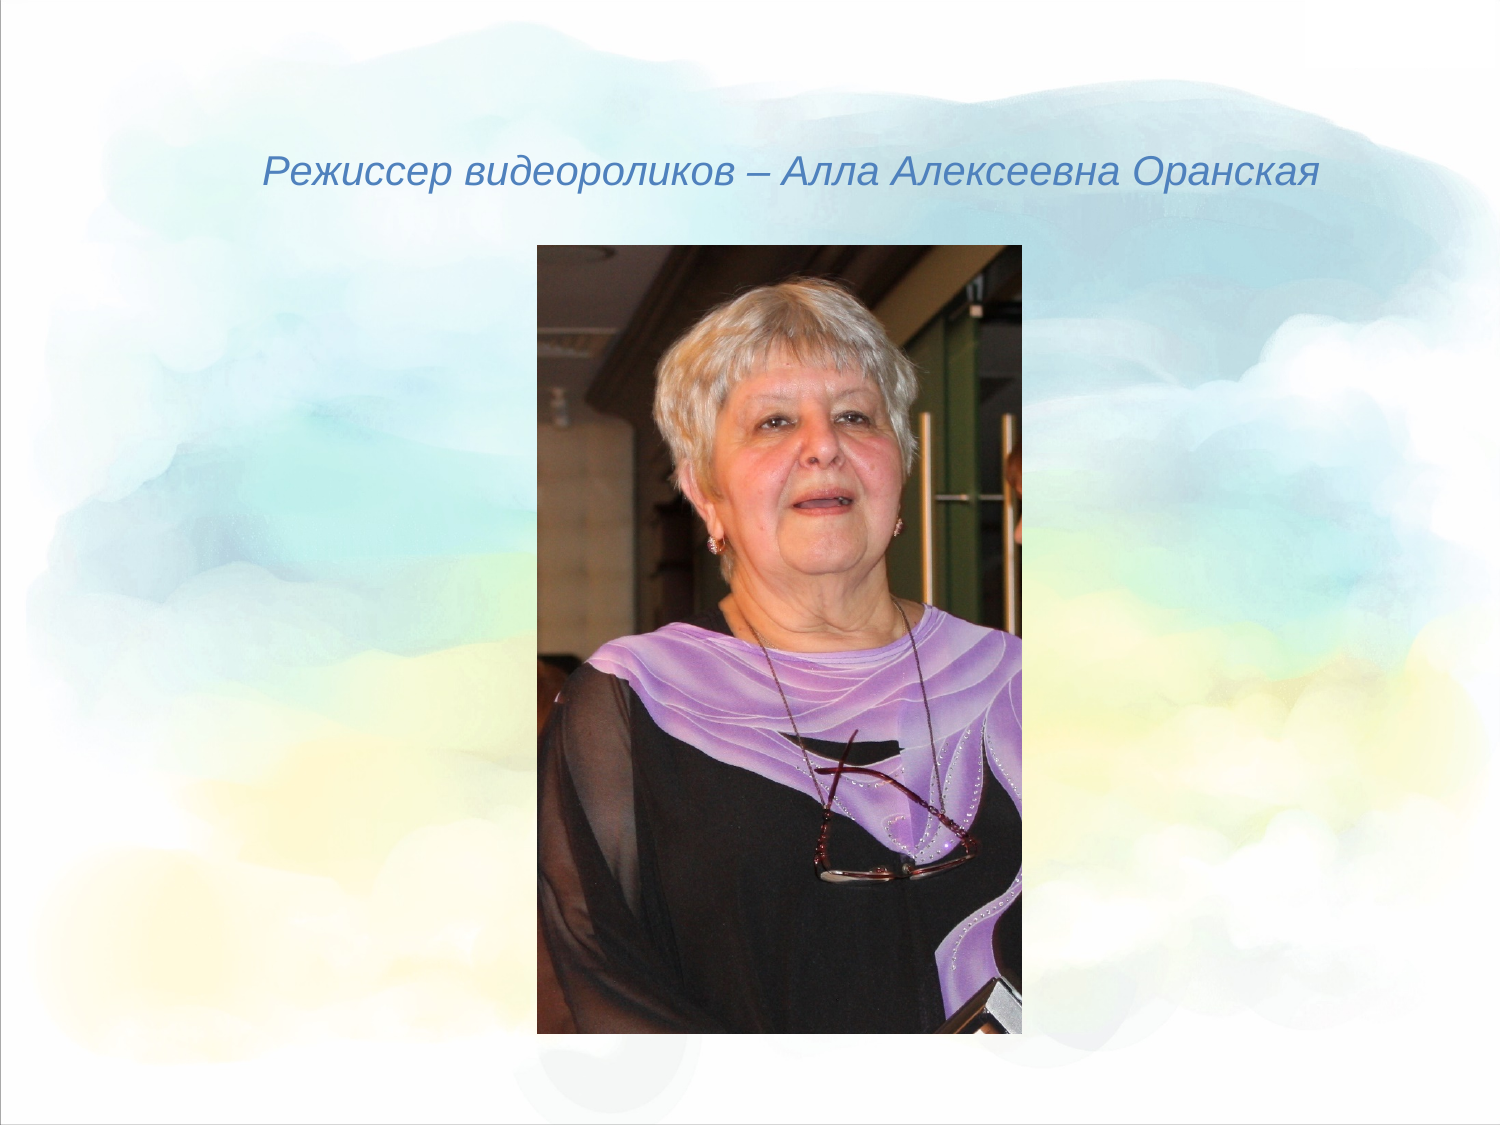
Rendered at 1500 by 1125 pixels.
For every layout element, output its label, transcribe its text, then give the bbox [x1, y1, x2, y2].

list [537, 245, 1022, 1034]
picture [0, 0, 1500, 1125]
title Режиссер видеороликов – Алла Алексеевна Оранская [171, 67, 1412, 220]
